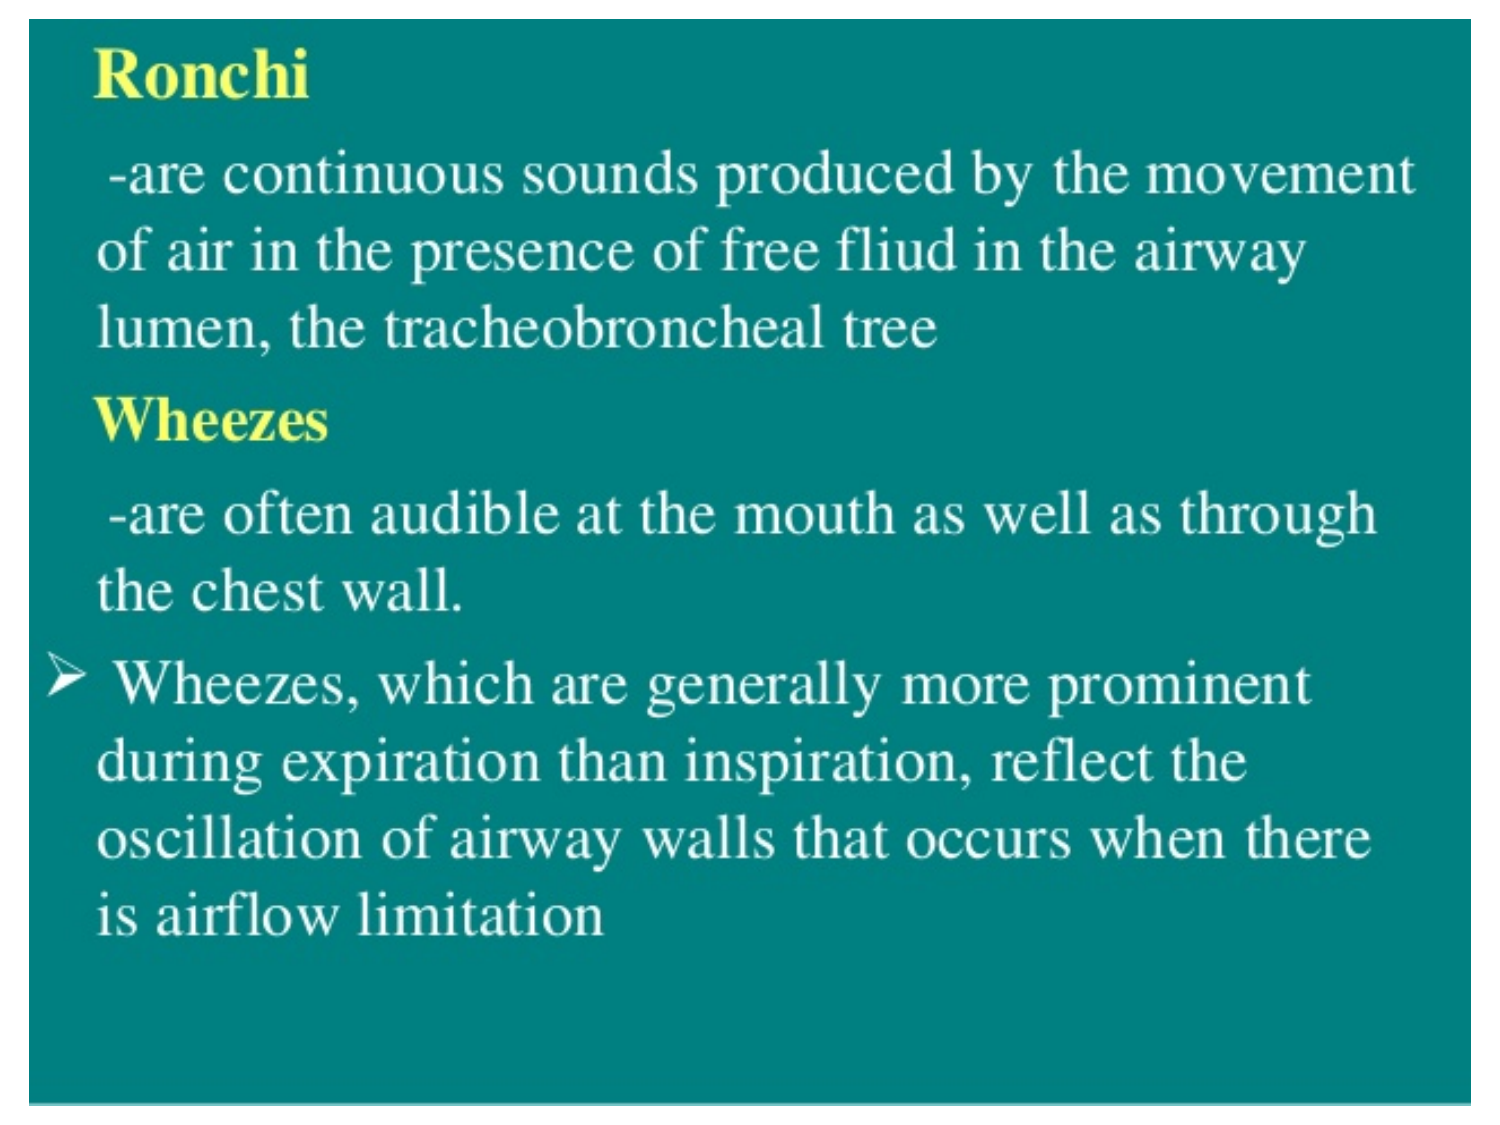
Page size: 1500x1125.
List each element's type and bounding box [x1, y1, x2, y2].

list [29, 18, 1471, 1107]
